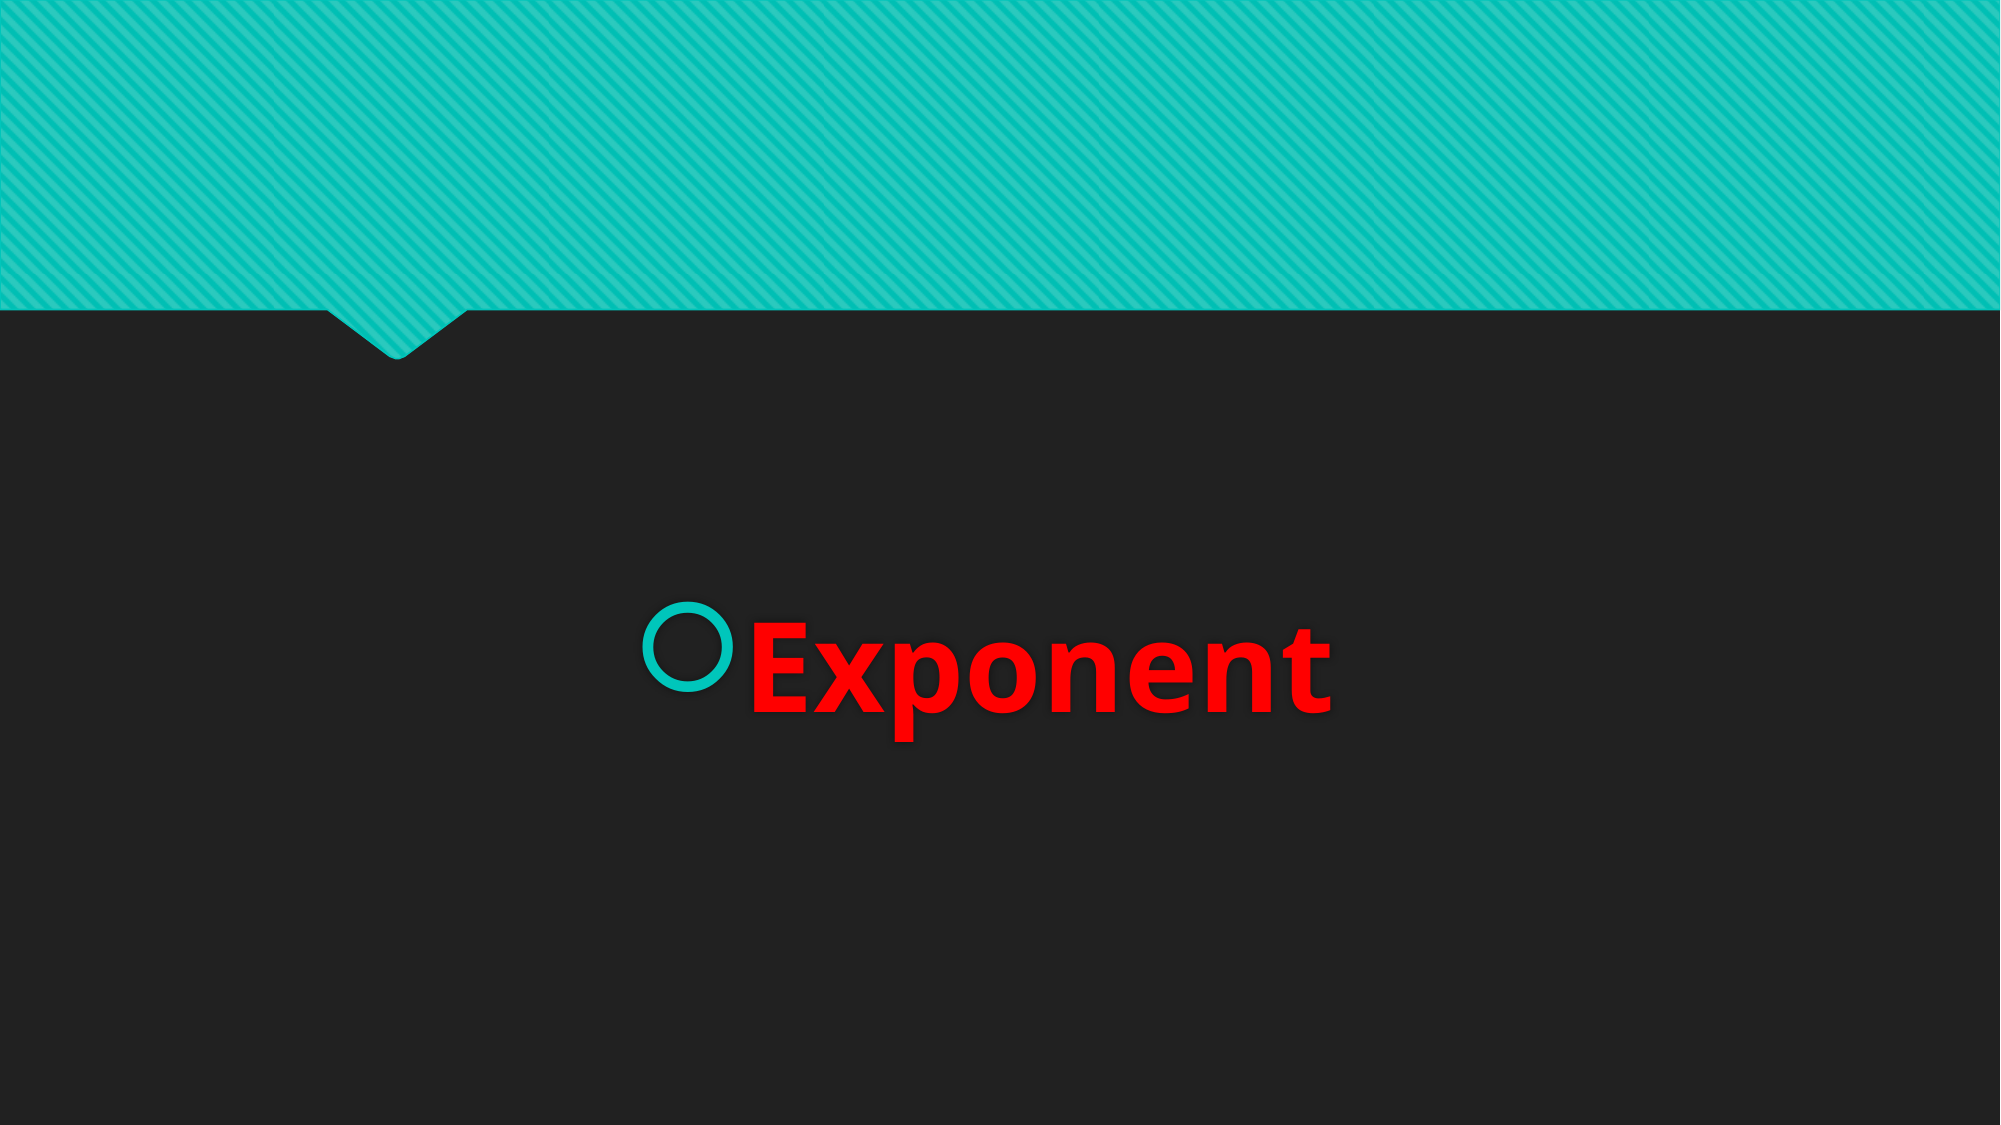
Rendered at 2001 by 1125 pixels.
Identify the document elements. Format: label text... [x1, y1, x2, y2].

list Exponent [134, 364, 1866, 962]
